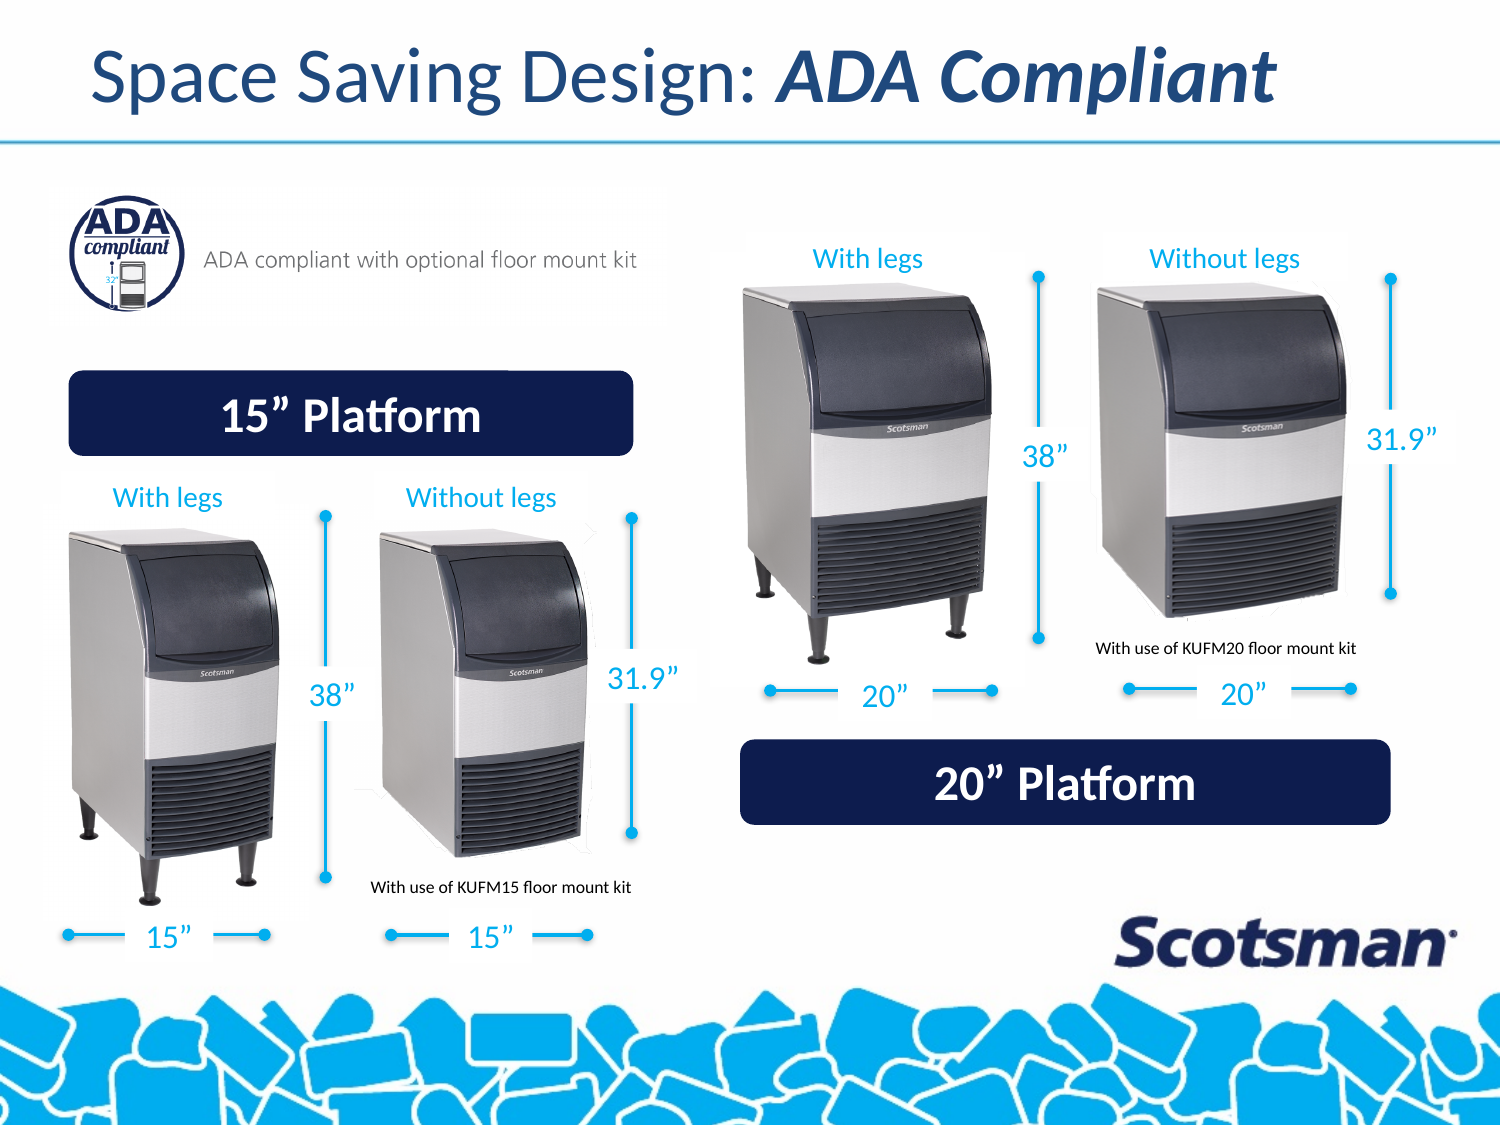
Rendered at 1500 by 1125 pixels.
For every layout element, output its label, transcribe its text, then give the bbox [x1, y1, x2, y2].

picture [0, 0, 1500, 1125]
title Space Saving Design: ADA Compliant [75, 9, 1425, 132]
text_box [43, 231, 1457, 964]
picture [0, 1095, 9, 1125]
